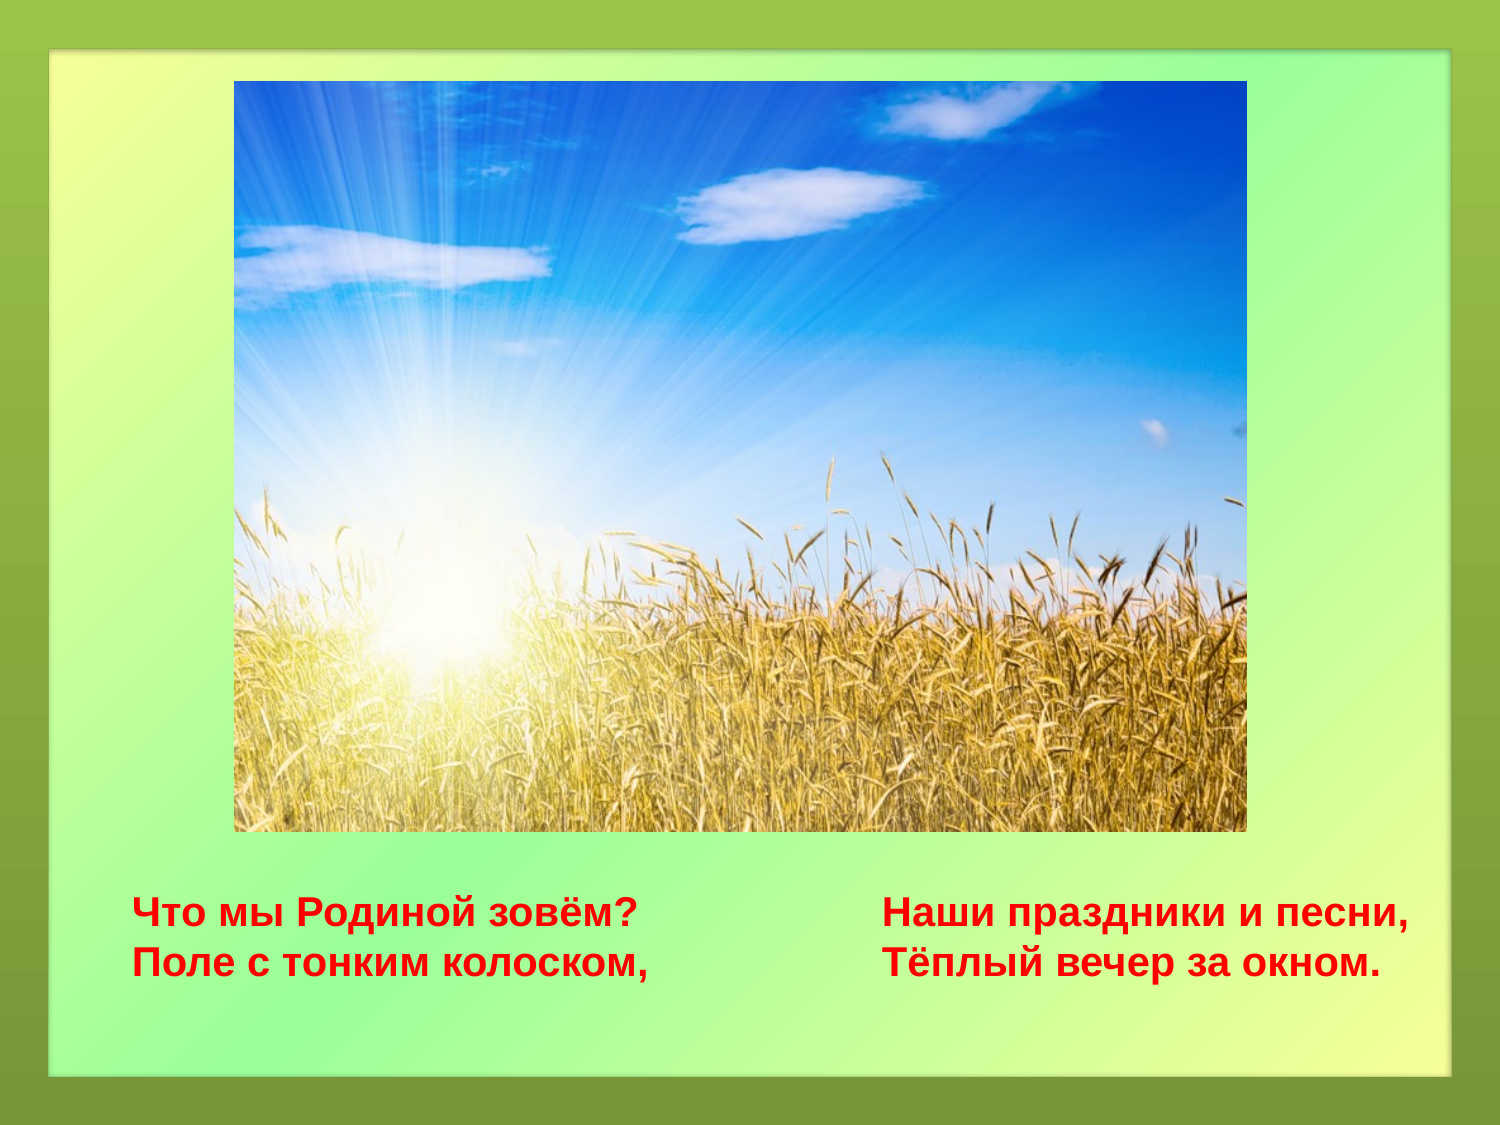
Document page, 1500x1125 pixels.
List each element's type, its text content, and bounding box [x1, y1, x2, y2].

text_box [0, 0, 1500, 1125]
picture [234, 81, 1247, 833]
text_box Что мы Родиной зовём? Наши праздники и песни, Поле с тонким колоском, Тёплый вечер за окном. [117, 786, 1442, 1074]
